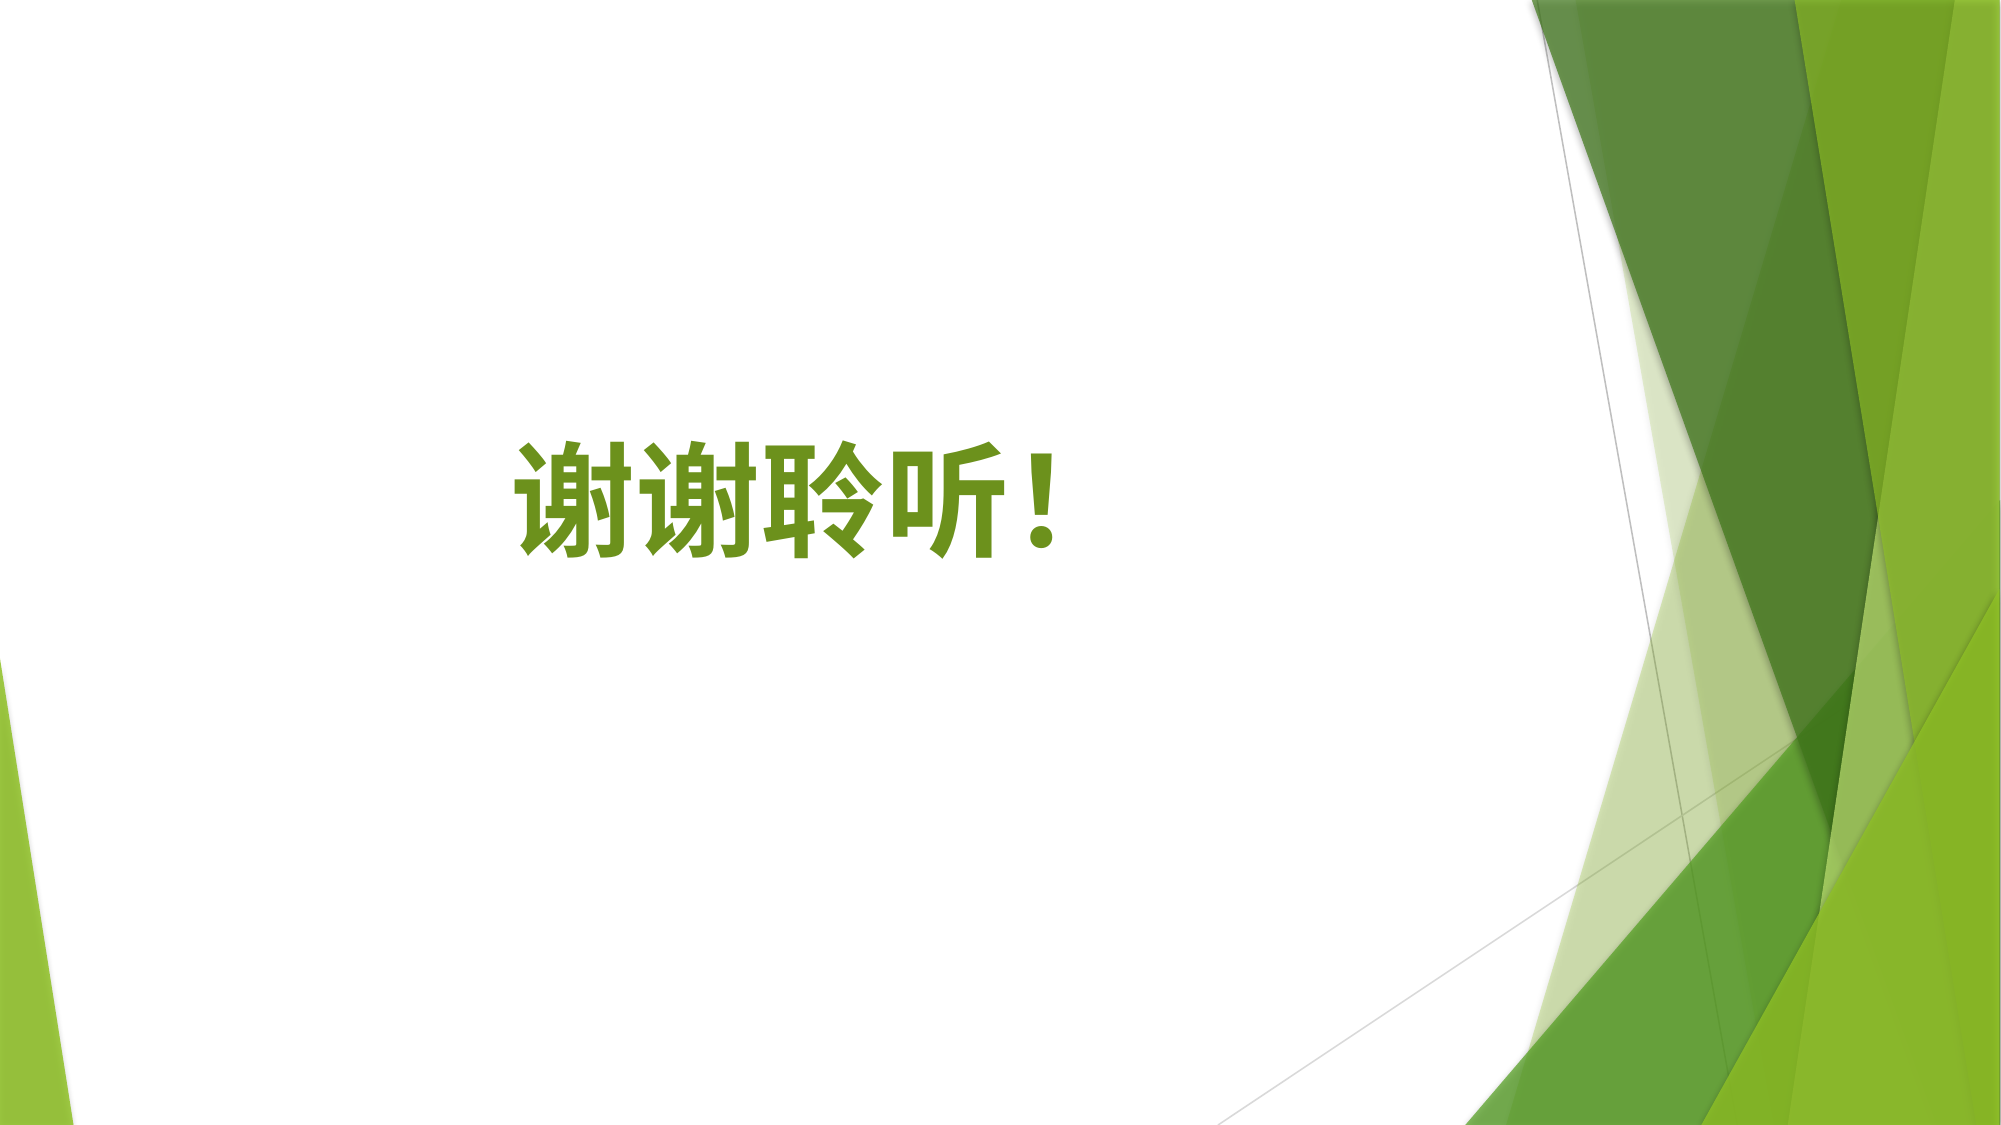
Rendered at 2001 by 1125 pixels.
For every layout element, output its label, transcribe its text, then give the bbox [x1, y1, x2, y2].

title 谢谢聆听！ [380, 415, 1843, 1082]
